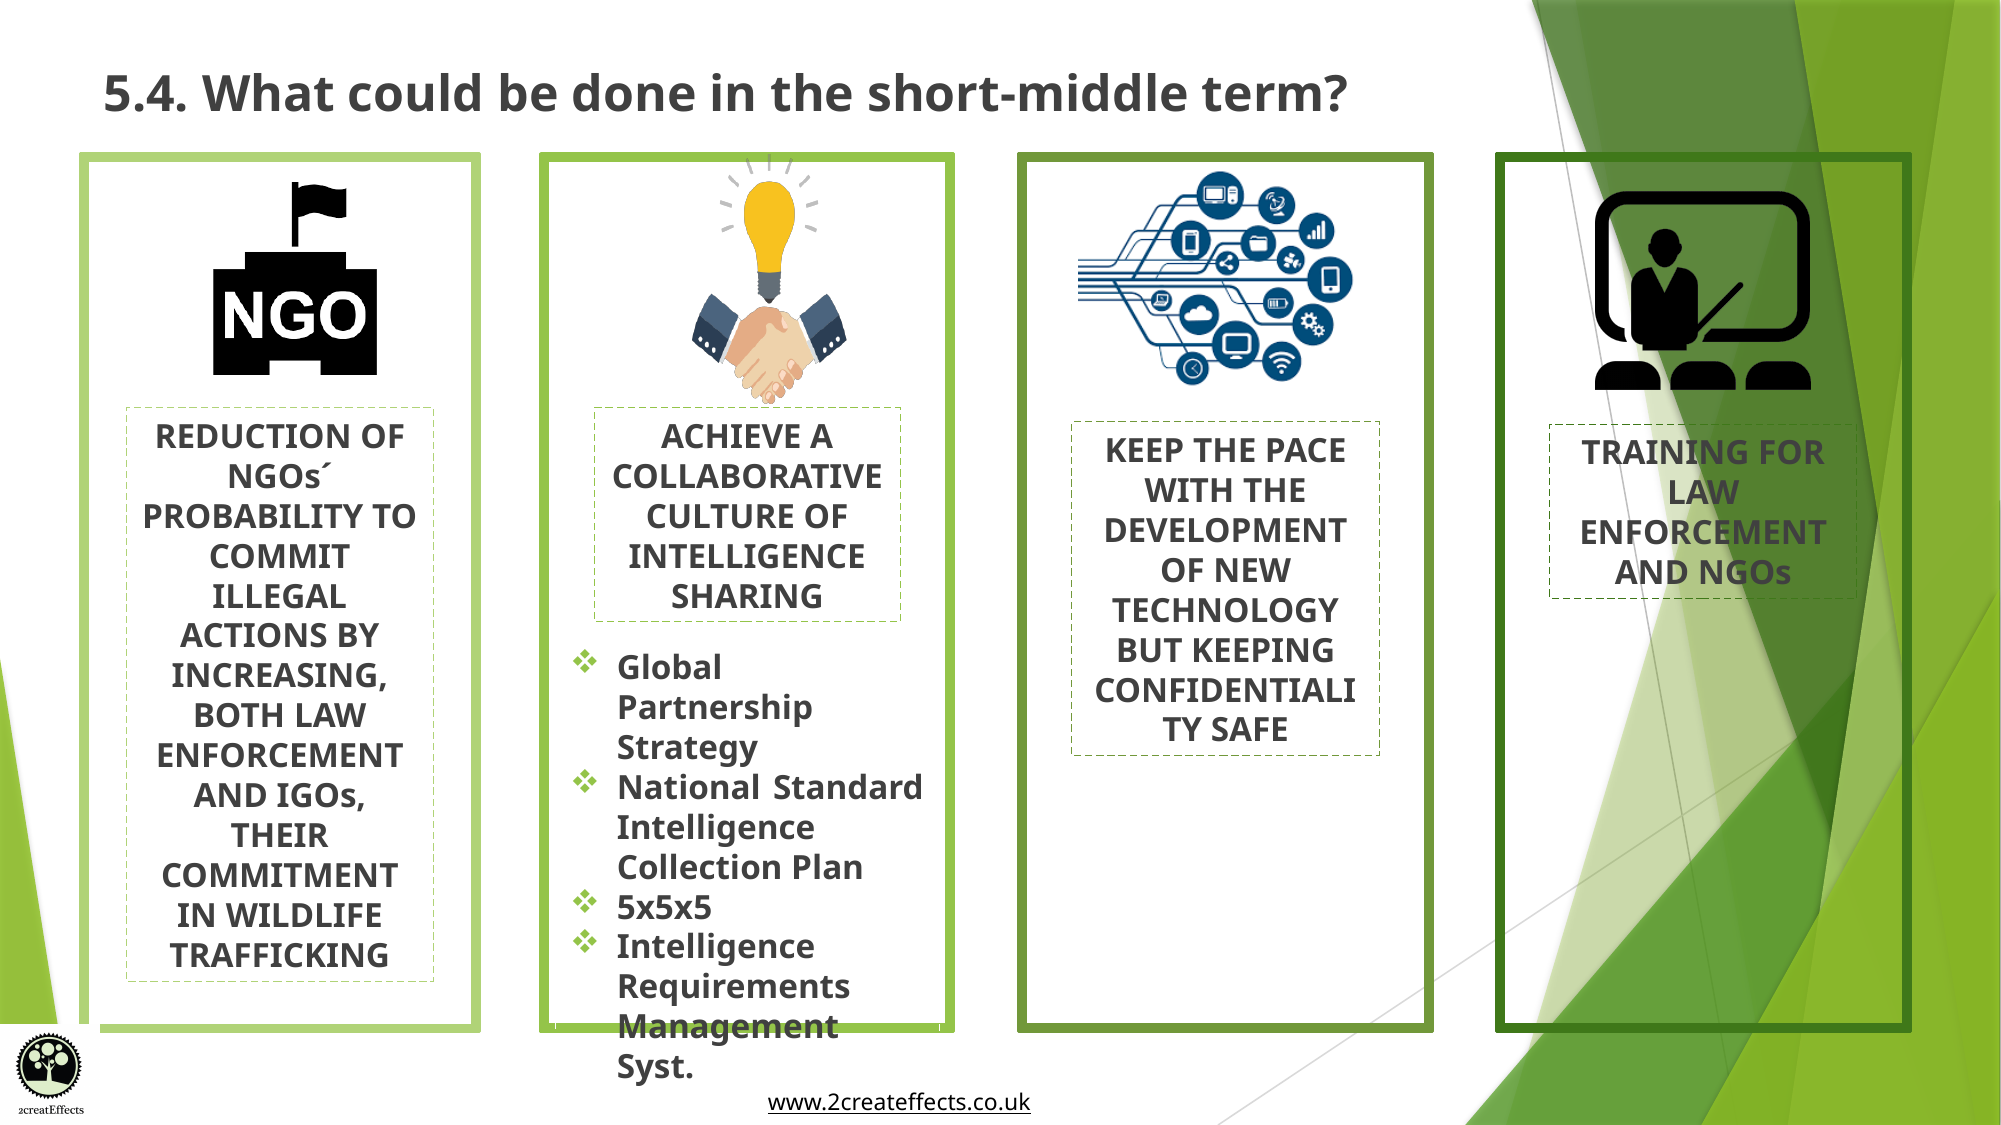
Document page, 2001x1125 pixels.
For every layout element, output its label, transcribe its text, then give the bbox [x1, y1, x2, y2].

picture [1078, 166, 1373, 390]
picture [1595, 191, 1812, 390]
text_box TRAINING FOR LAW ENFORCEMENT AND NGOs [1549, 424, 1857, 599]
text_box KEEP THE PACE WITH THE DEVELOPMENT OF NEW TECHNOLOGY BUT KEEPING CONFIDENTIALITY SAFE [1071, 421, 1380, 756]
picture [213, 181, 378, 376]
text_box [79, 152, 481, 1033]
text_box 5.4. What could be done in the short-middle term? [88, 53, 1648, 154]
text_box www.2createffects.co.uk [753, 1080, 1052, 1125]
text_box [539, 152, 572, 1033]
picture [0, 1024, 101, 1125]
text_box REDUCTION OF NGOs´ PROBABILITY TO COMMIT ILLEGAL ACTIONS BY INCREASING, BOTH LAW ENFORCEMENT AND IGOs, THEIR COMMITMENT IN WILDLIFE TRAFFICKING [126, 407, 434, 982]
text_box [1495, 152, 1912, 1033]
text_box [940, 417, 955, 1033]
text_box [1017, 152, 1434, 1033]
picture [576, 148, 962, 409]
text_box ACHIEVE A COLLABORATIVE CULTURE OF INTELLIGENCE SHARING [594, 417, 901, 622]
text_box Global Partnership Strategy National Standard Intelligence Collection Plan 5x5x5 Intelligence Requirements Management Syst. [555, 638, 940, 1093]
